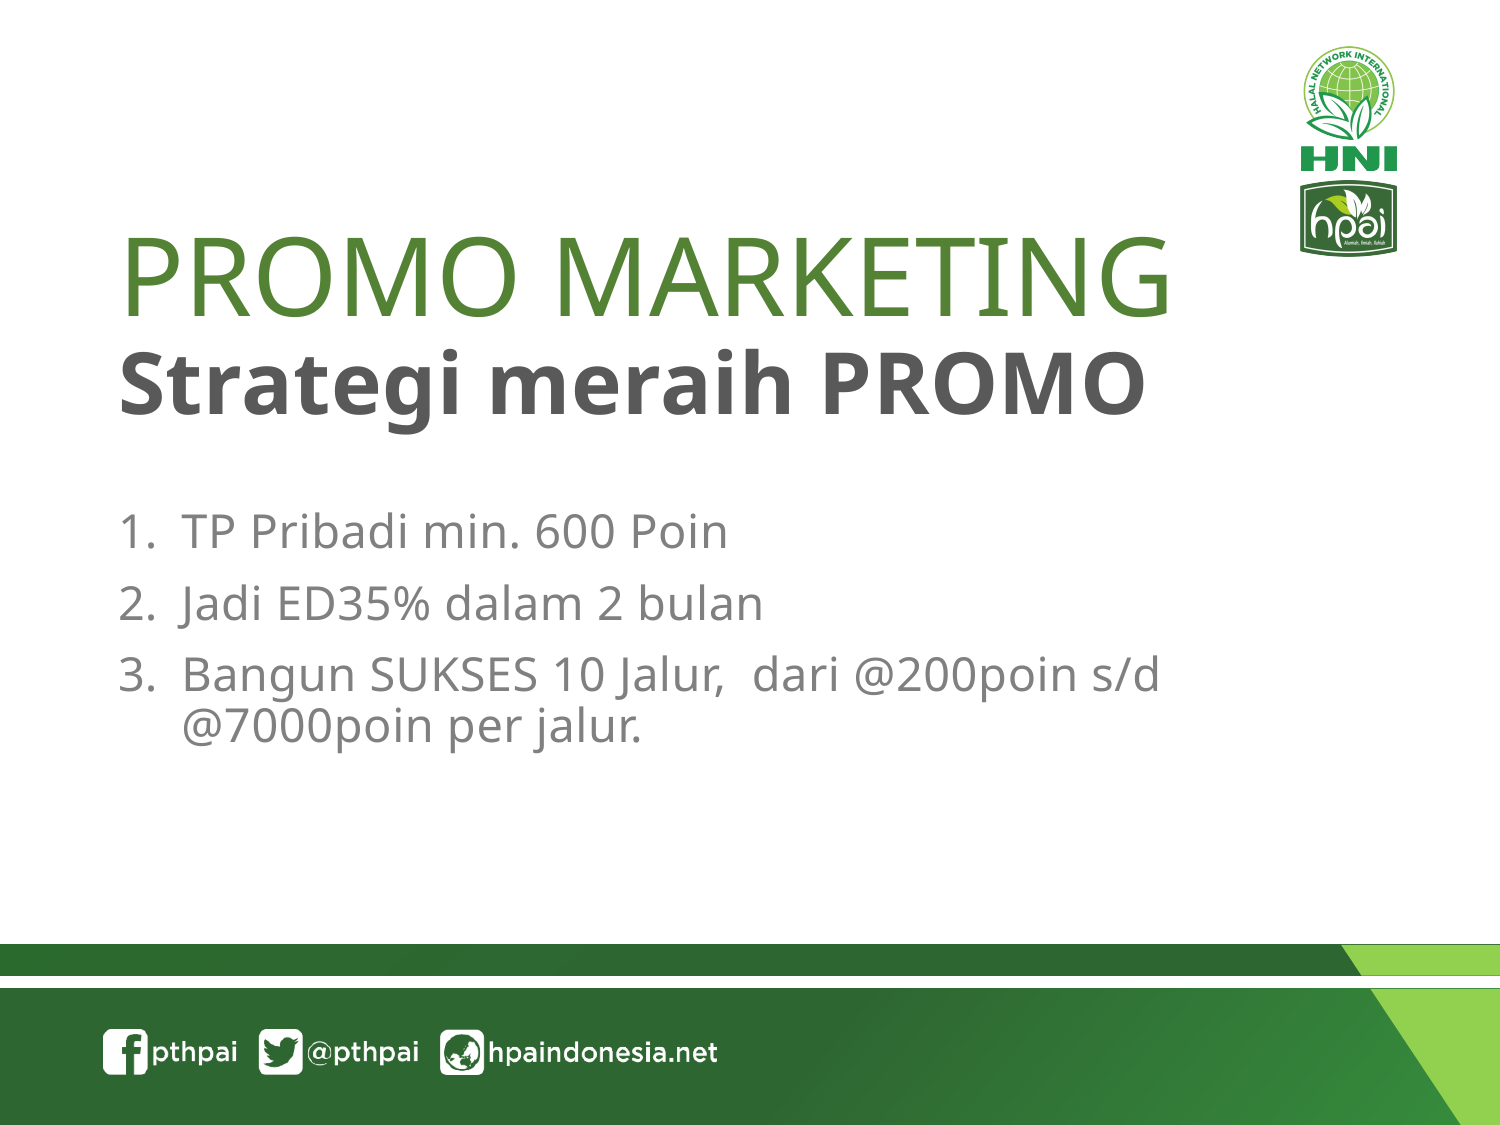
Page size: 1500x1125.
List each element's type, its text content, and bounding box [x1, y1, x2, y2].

picture [1300, 180, 1397, 257]
picture [1301, 46, 1397, 171]
list PROMO MARKETING Strategi meraih PROMO TP Pribadi min. 600 Poin Jadi ED35% dalam 2 bulan Bangun SUKSES 10 Jalur, dari @200poin s/d @7000poin per jalur. [103, 214, 1266, 901]
